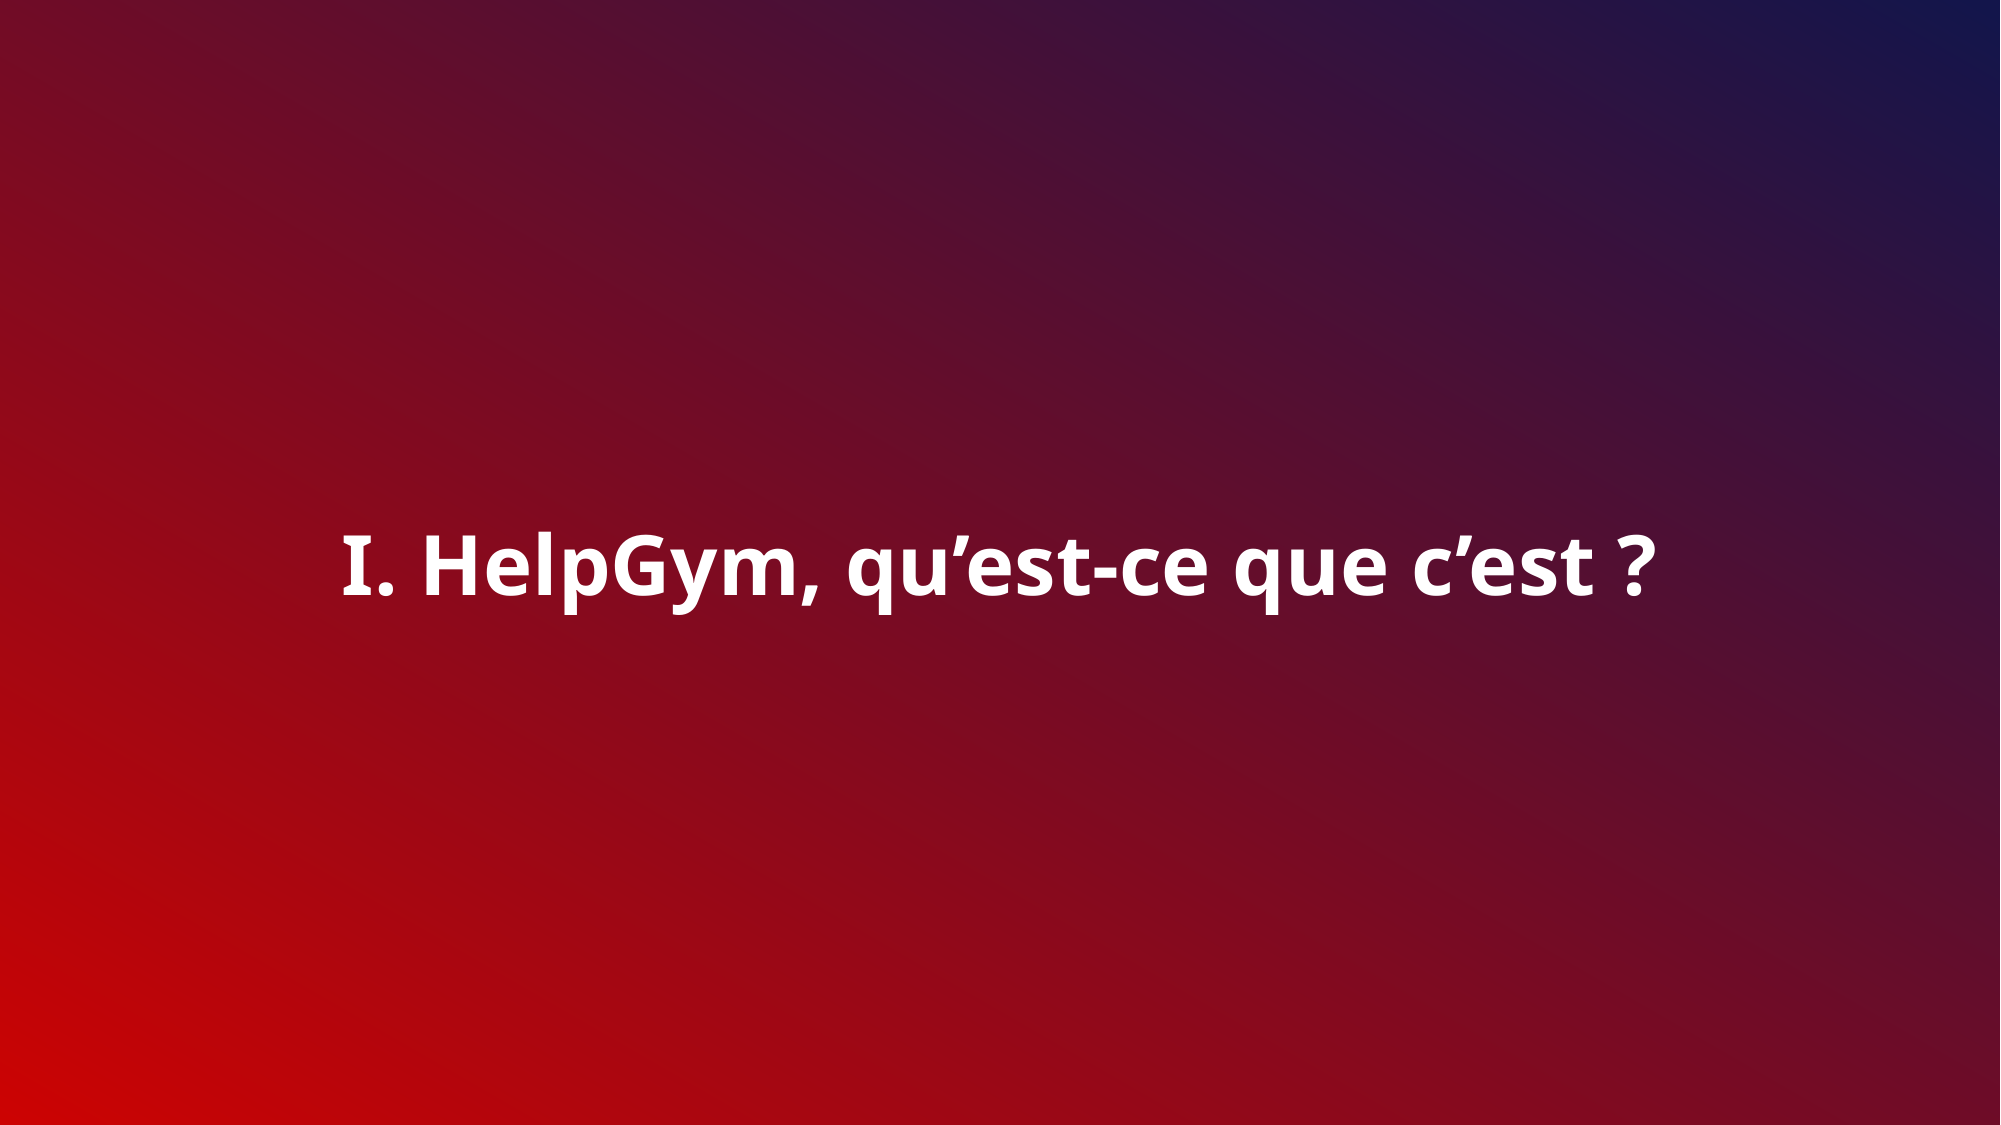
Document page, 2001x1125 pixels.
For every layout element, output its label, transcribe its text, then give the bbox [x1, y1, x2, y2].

text_box I. HelpGym, qu’est-ce que c’est ? [307, 504, 1693, 620]
